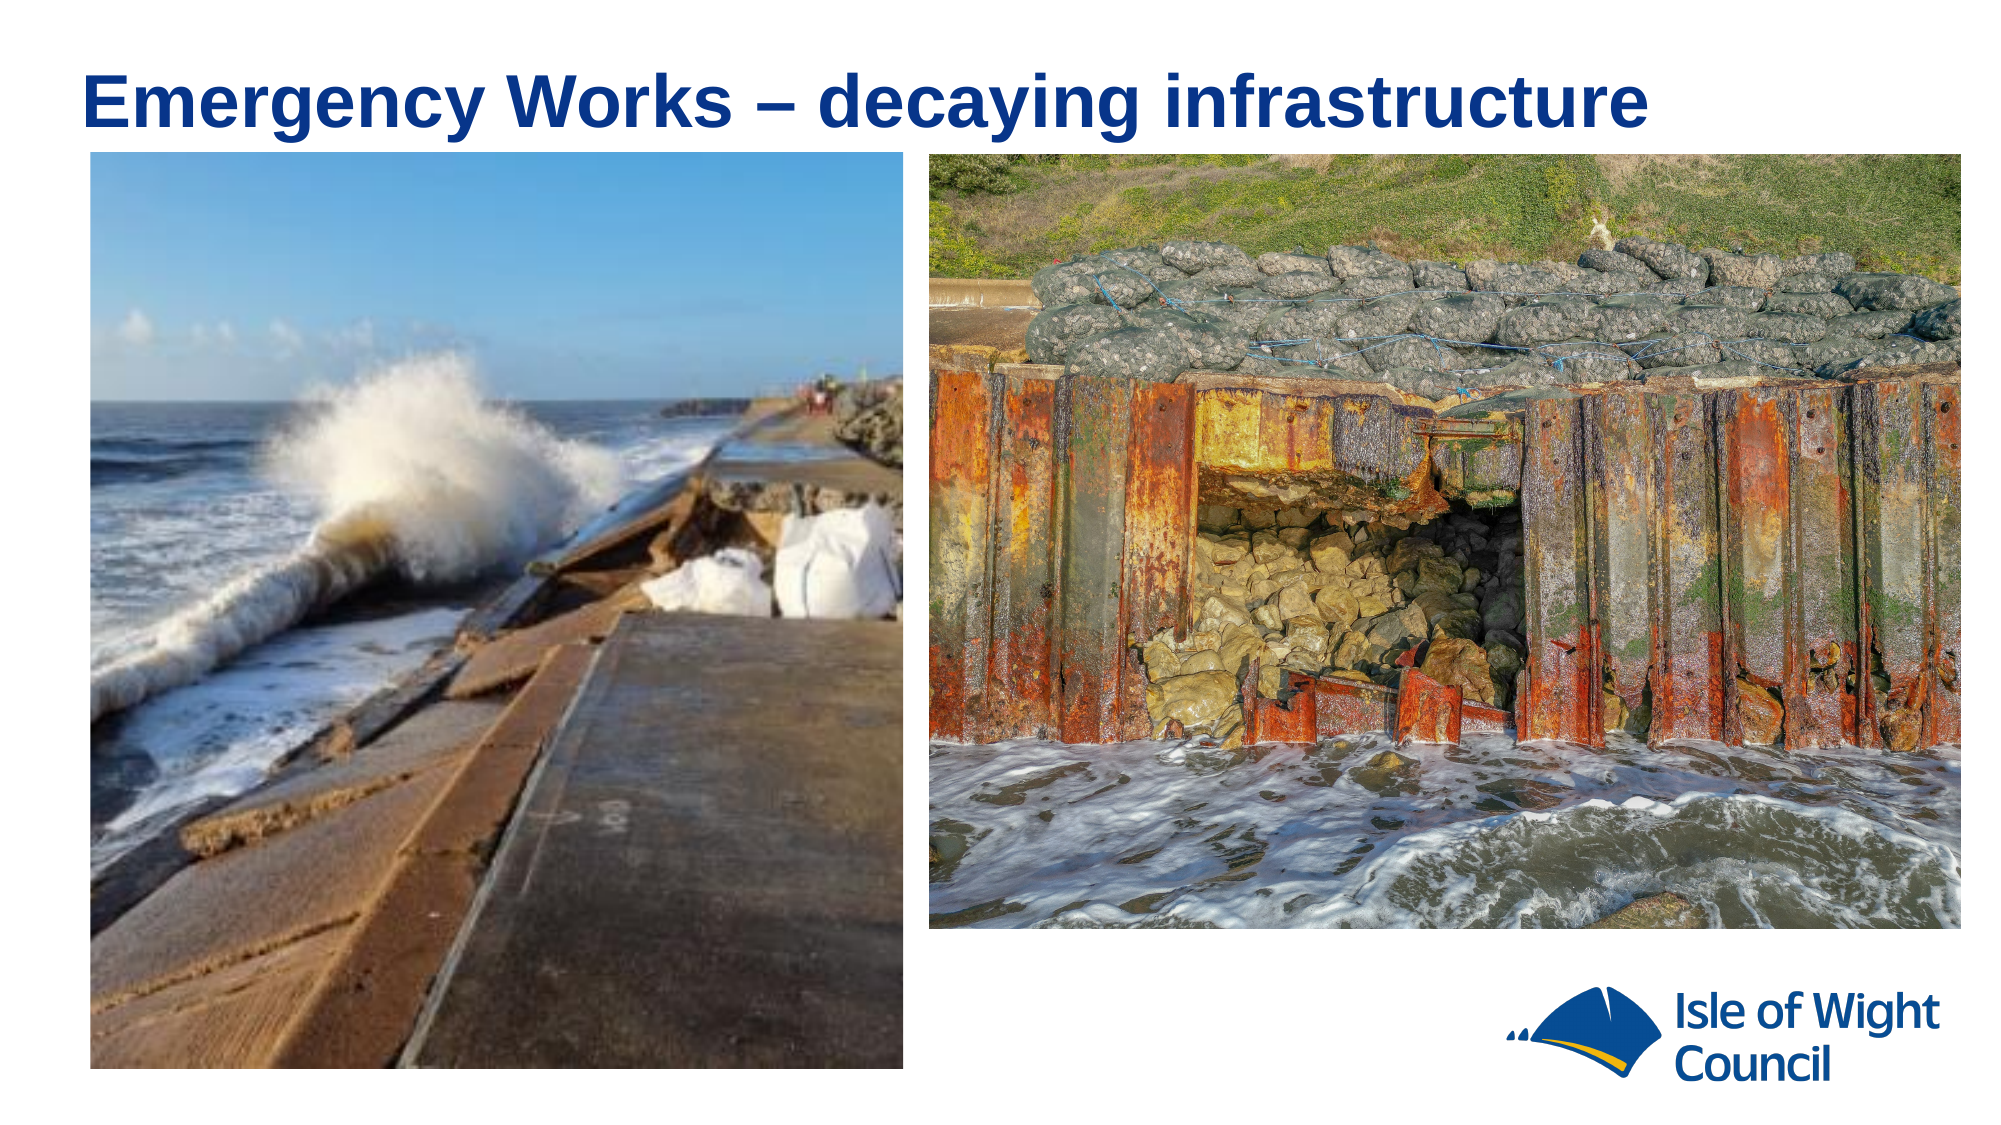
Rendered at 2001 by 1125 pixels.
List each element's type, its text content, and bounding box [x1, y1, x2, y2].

picture [1489, 975, 1957, 1093]
title Emergency Works – decaying infrastructure [66, 37, 1917, 150]
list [928, 154, 1961, 929]
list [90, 151, 904, 1070]
